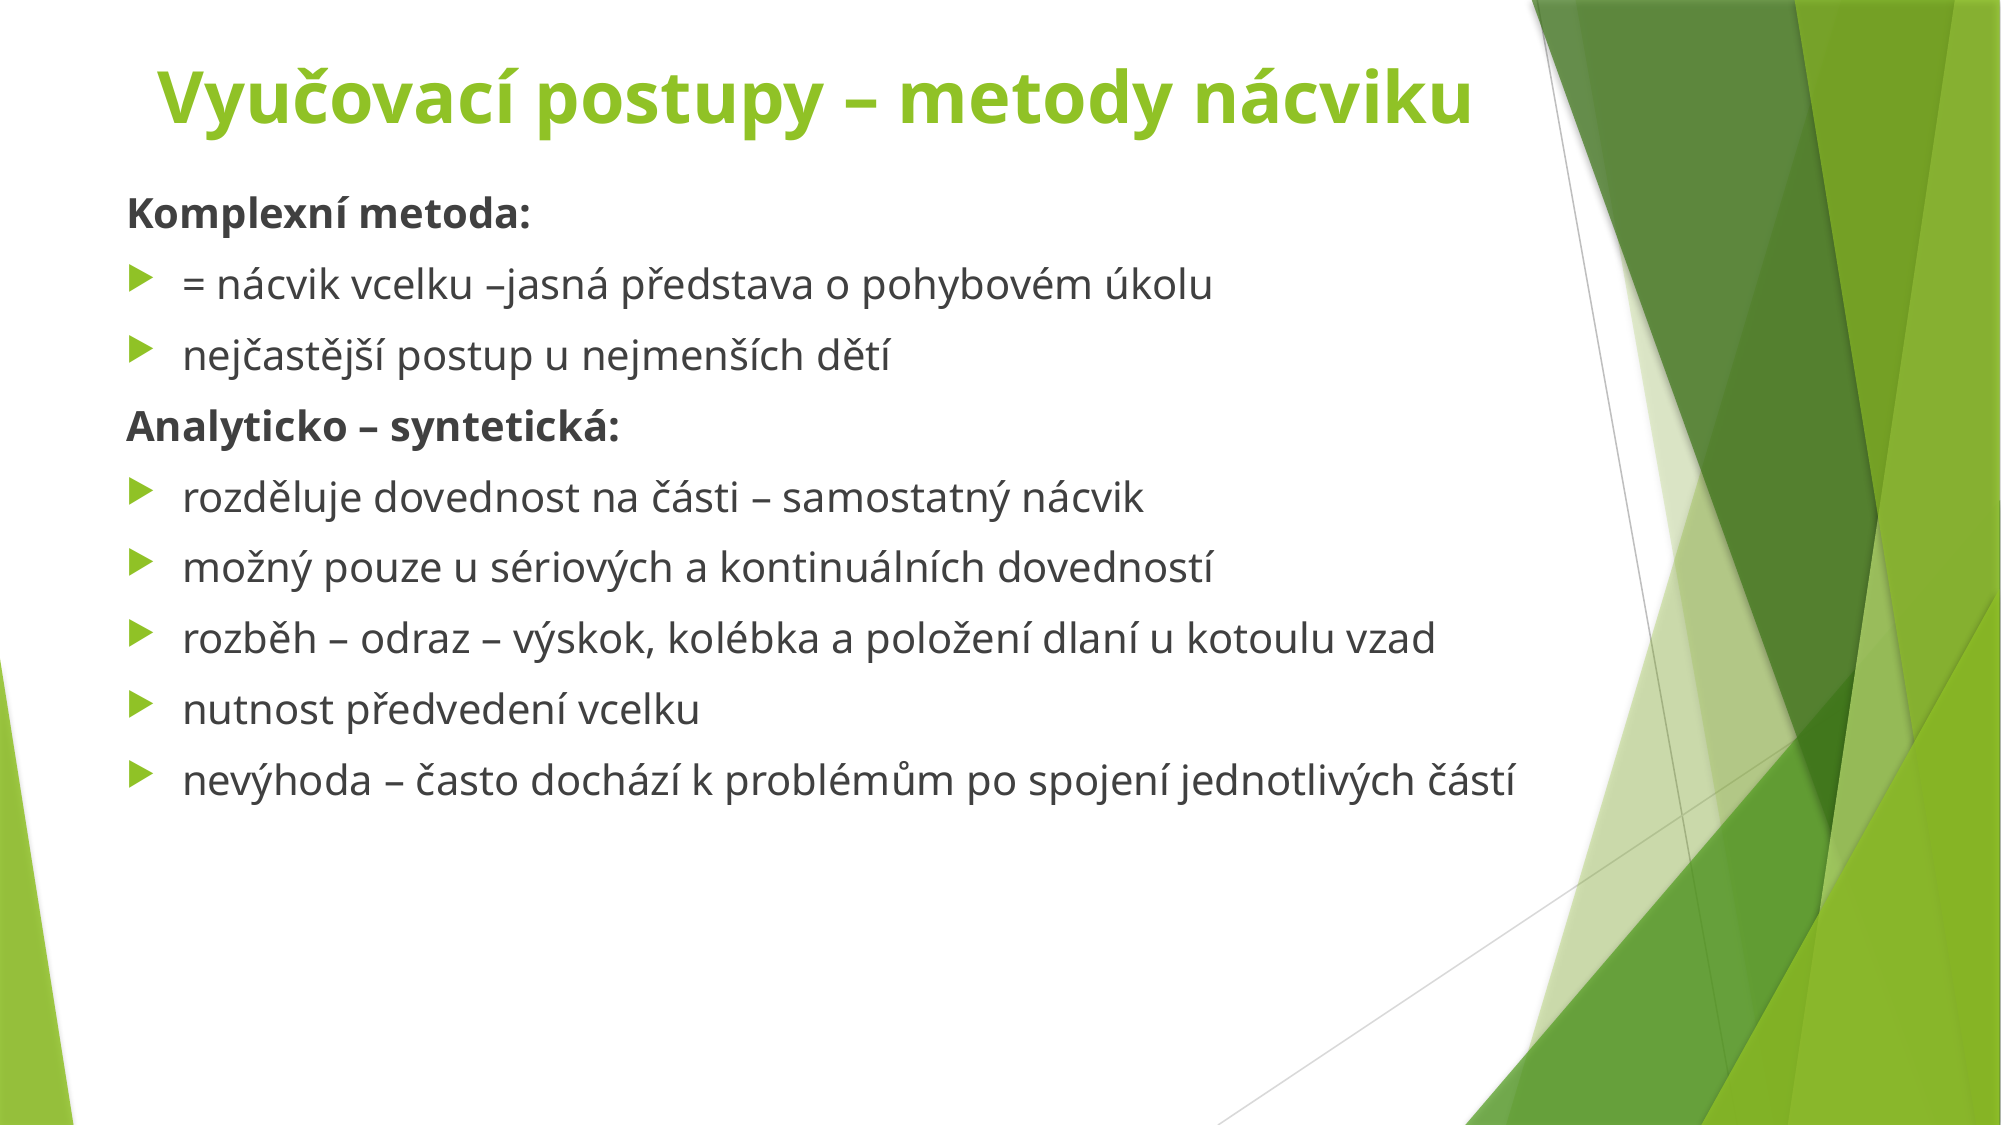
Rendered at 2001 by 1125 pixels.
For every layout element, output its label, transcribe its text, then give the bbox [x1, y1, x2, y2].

list Komplexní metoda: = nácvik vcelku –jasná představa o pohybovém úkolu nejčastější postup u nejmenších dětí Analyticko – syntetická: rozděluje dovednost na části – samostatný nácvik možný pouze u sériových a kontinuálních dovedností rozběh – odraz – výskok, kolébka a položení dlaní u kotoulu vzad nutnost předvedení vcelku nevýhoda – často dochází k problémům po spojení jednotlivých částí [111, 179, 1717, 1028]
title Vyučovací postupy – metody nácviku [111, 43, 1522, 146]
